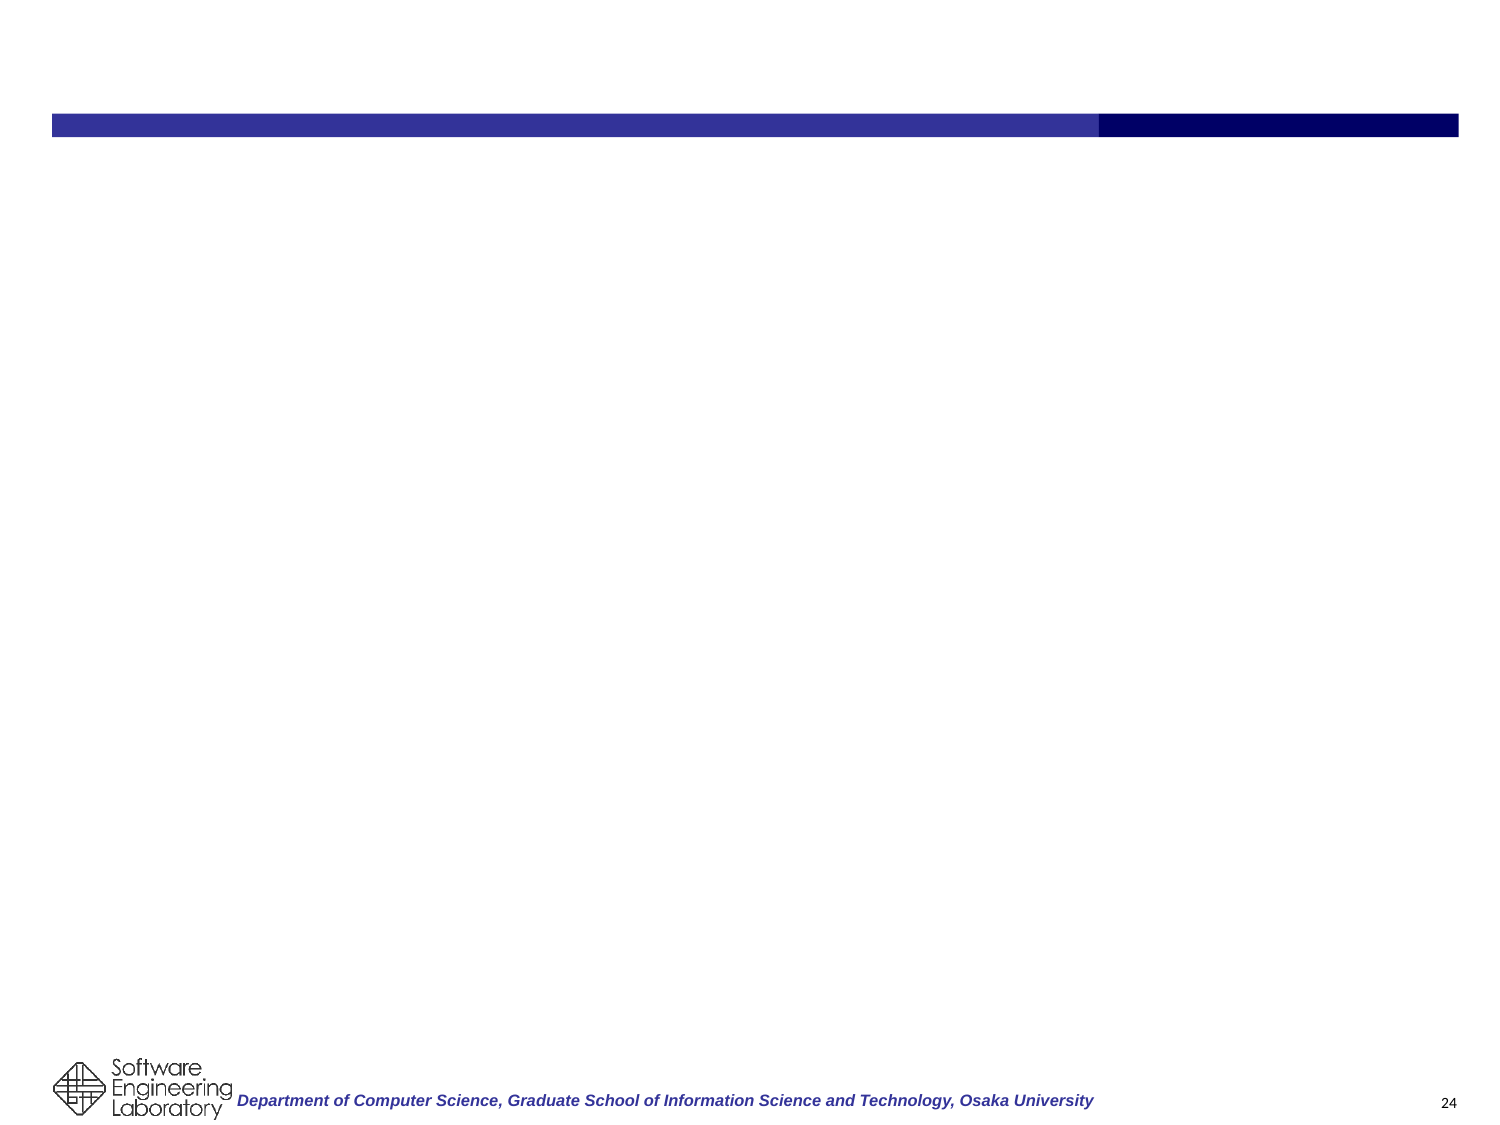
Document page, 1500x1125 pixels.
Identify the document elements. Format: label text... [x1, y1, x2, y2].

picture [53, 1058, 232, 1120]
slide_number 24 [1377, 1085, 1473, 1125]
